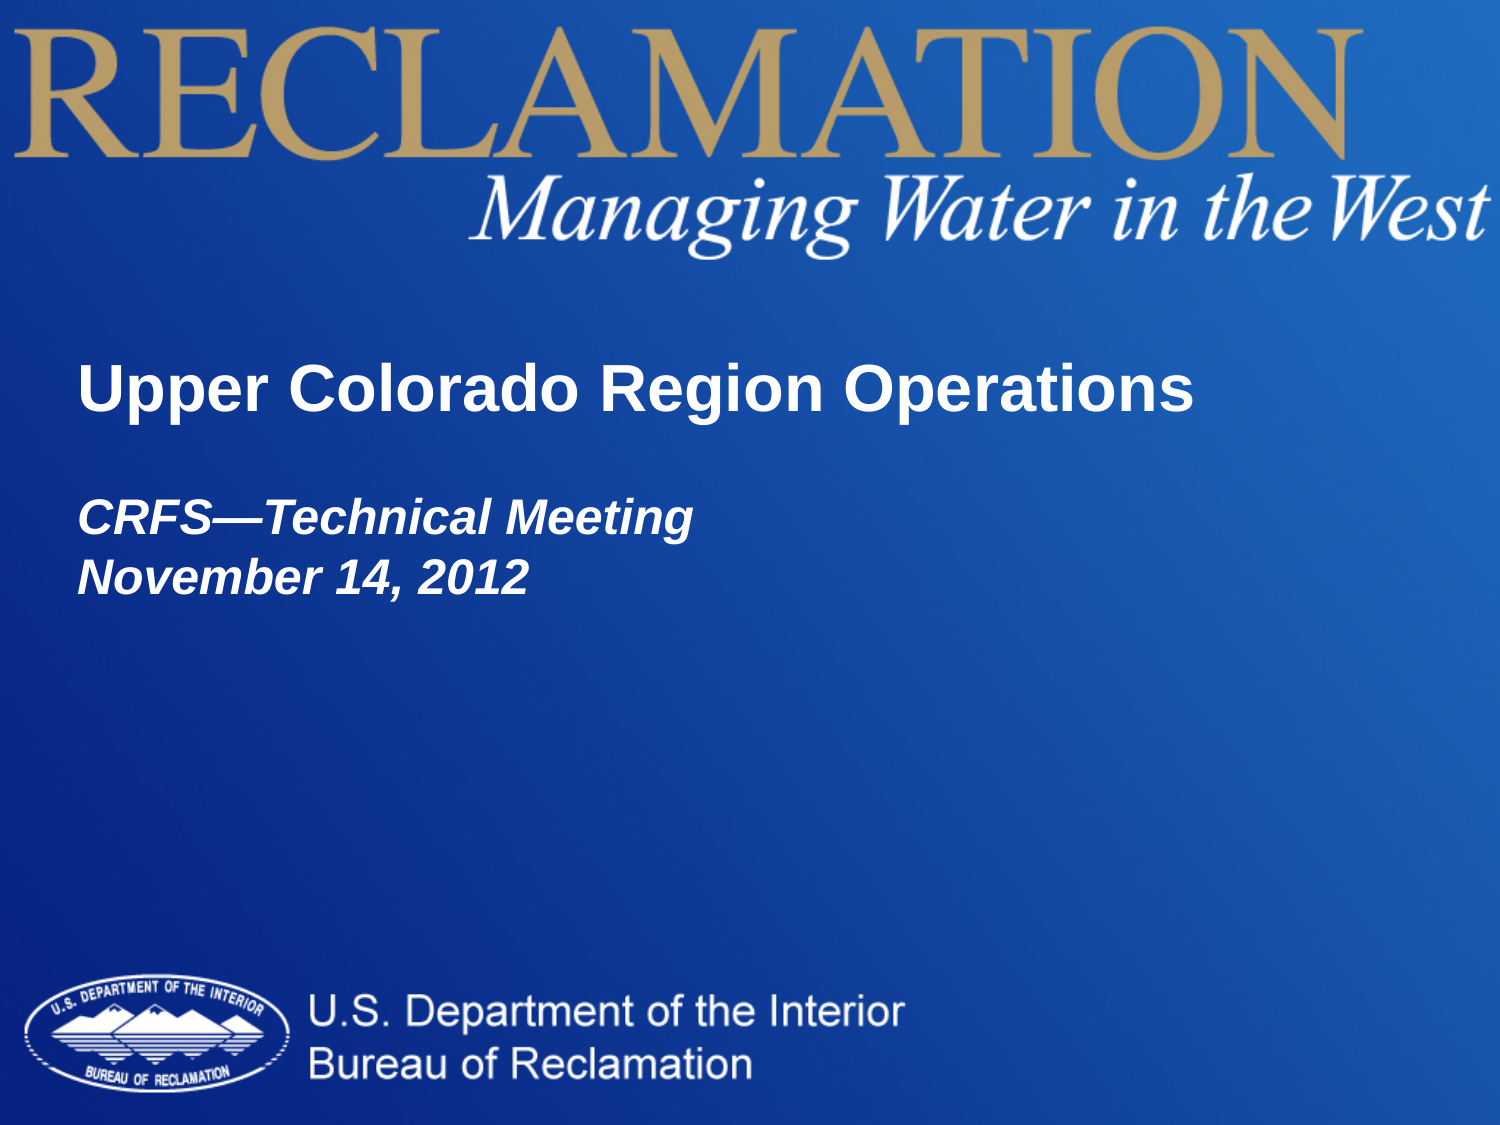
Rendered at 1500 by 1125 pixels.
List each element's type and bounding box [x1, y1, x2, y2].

text_box [0, 0, 1500, 1125]
